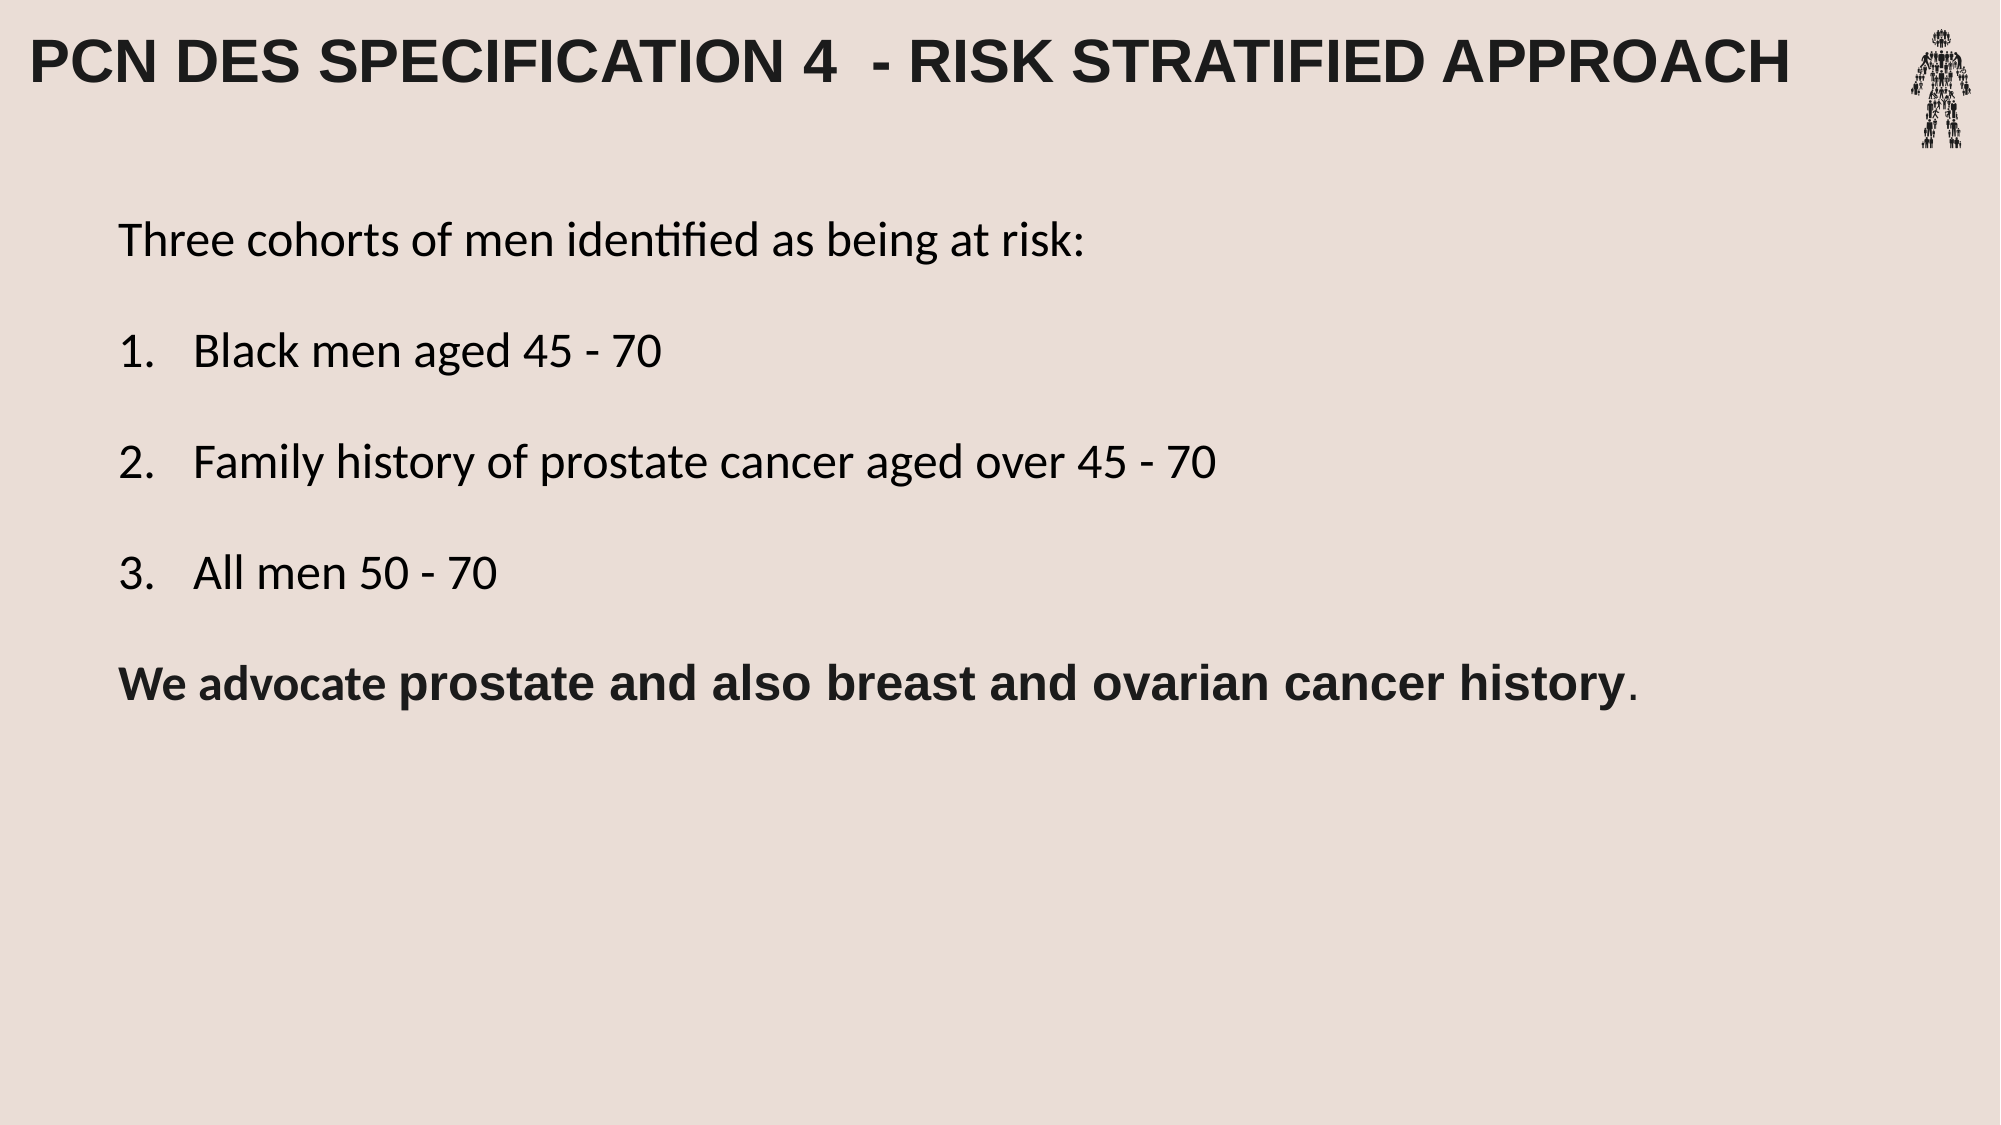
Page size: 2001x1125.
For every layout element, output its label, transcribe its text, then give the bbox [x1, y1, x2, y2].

title PCN DES Specification 4 - risk stratified approach [29, 29, 1882, 154]
list Three cohorts of men identified as being at risk: Black men aged 45 - 70 Family history of prostate cancer aged over 45 - 70 All men 50 - 70 We advocate prostate and also breast and ovarian cancer history. [118, 206, 1882, 994]
picture [1911, 29, 1971, 149]
